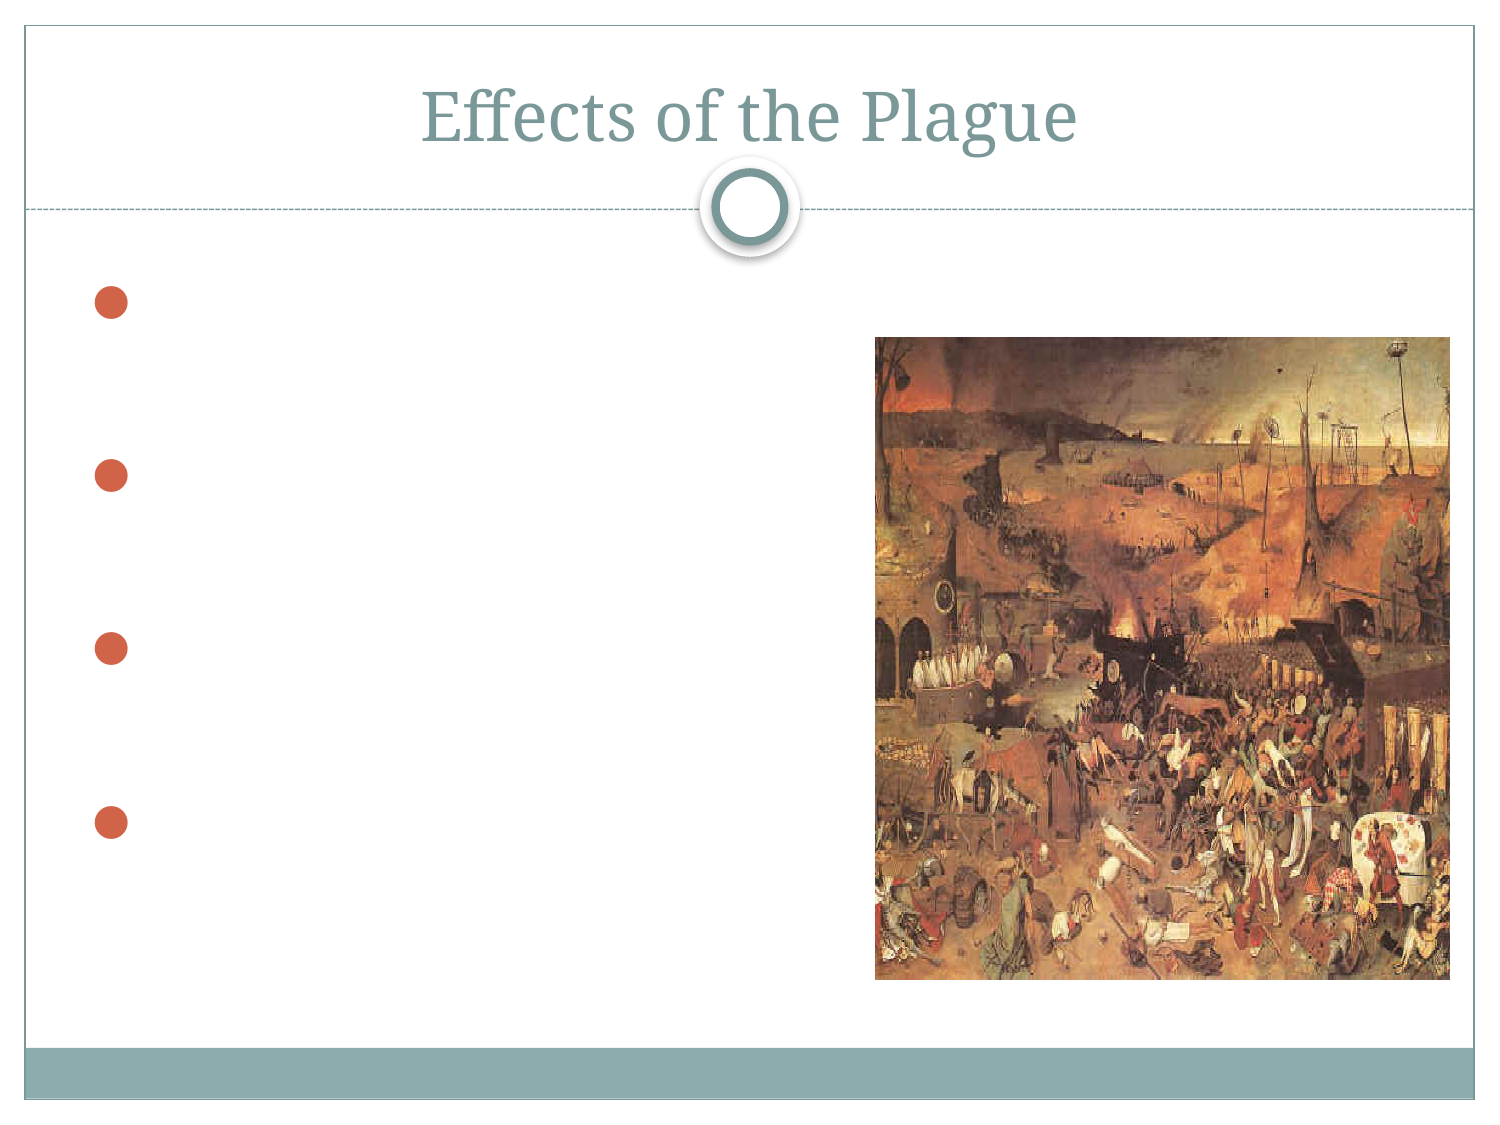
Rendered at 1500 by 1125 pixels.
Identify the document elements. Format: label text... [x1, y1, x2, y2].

title Effects of the Plague [74, 44, 1426, 163]
list Terrorized people of Europe Some saw plague as God’s punishment Did not know what caused it Jews were blamed and killed [74, 262, 826, 1006]
picture [874, 337, 1451, 980]
